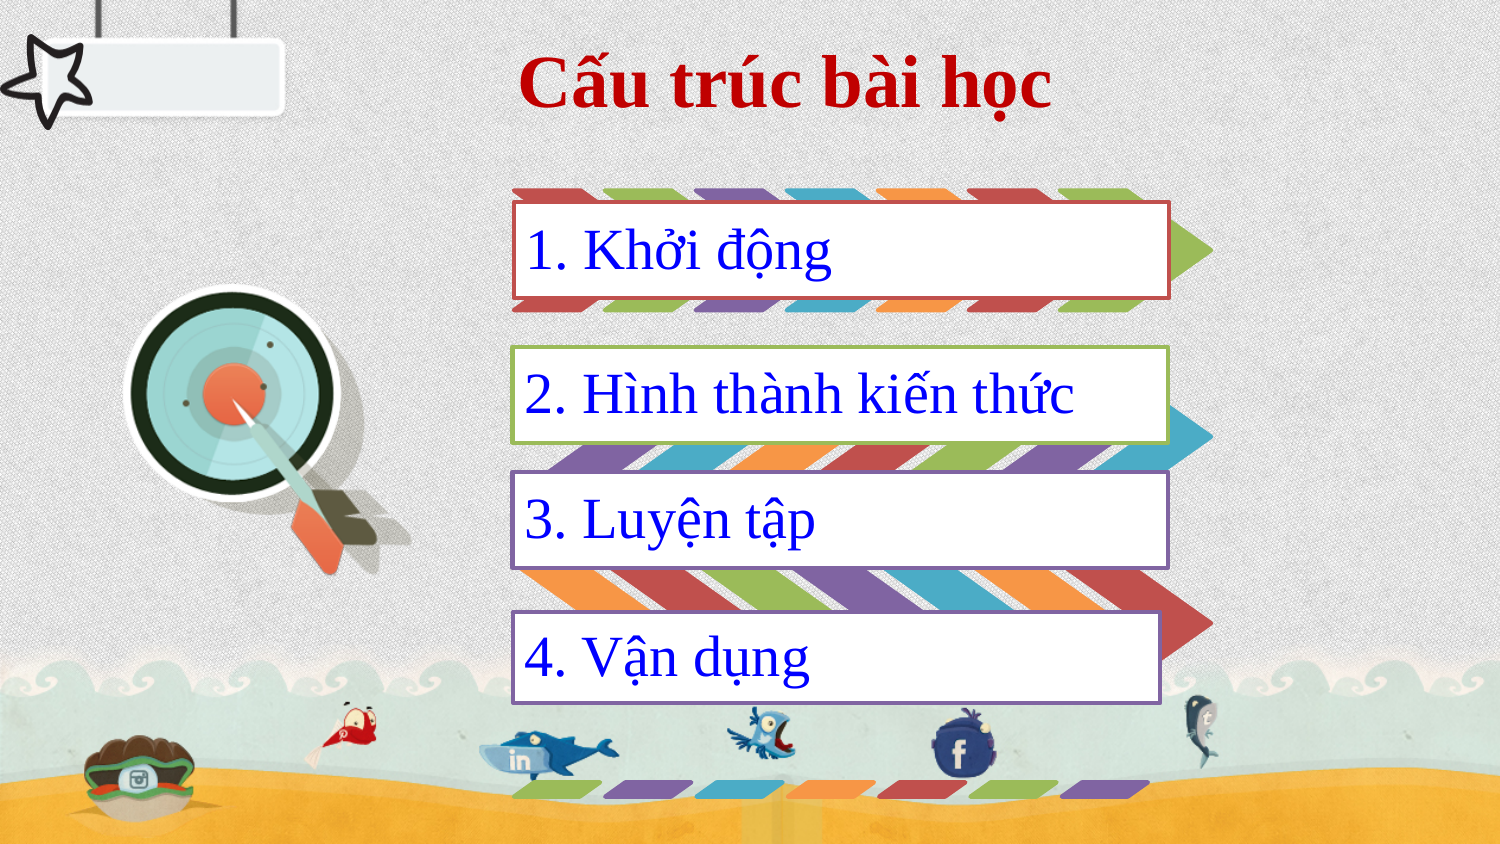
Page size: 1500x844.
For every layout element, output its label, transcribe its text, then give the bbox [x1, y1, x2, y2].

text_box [249, 131, 1476, 798]
text_box Cấu trúc bài học [502, 25, 1069, 129]
picture [0, 0, 1500, 844]
